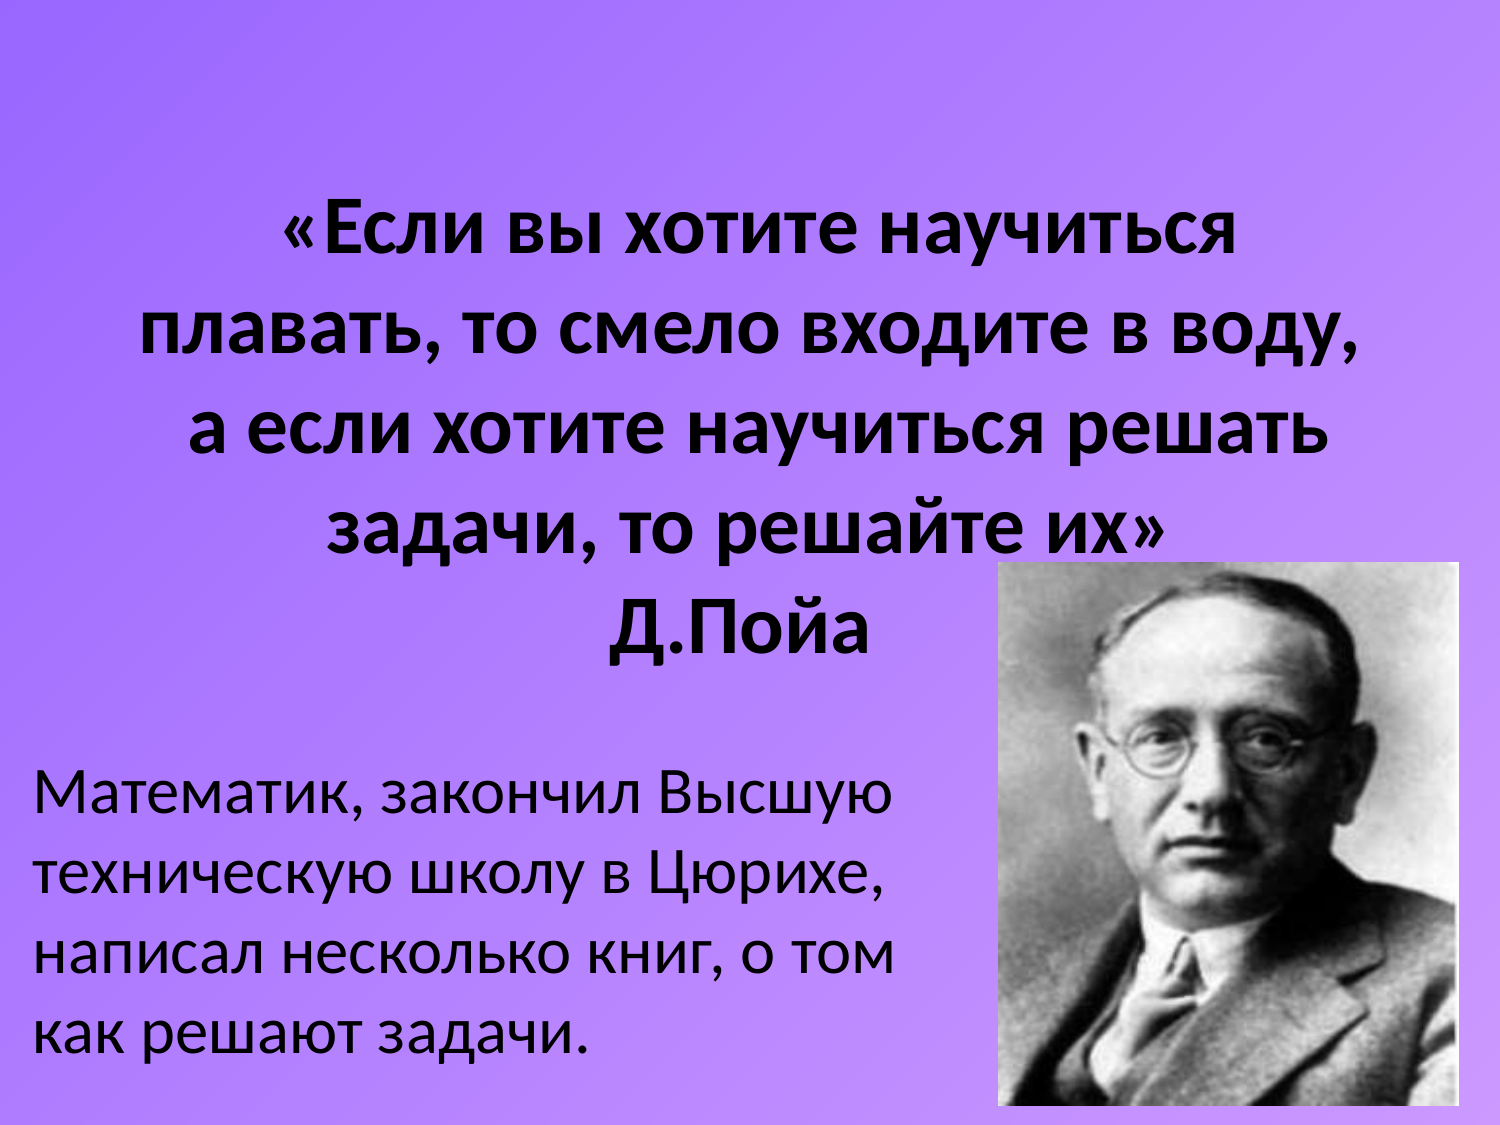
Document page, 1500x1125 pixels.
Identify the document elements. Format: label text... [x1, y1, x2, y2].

title «Если вы хотите научиться плавать, то смело входите в воду, а если хотите научиться решать задачи, то решайте их» Д.Пойа [112, 349, 1388, 591]
picture [997, 562, 1459, 1107]
subtitle Математик, закончил Высшую техническую школу в Цюрихе, написал несколько книг, о том как решают задачи. [17, 739, 992, 1106]
